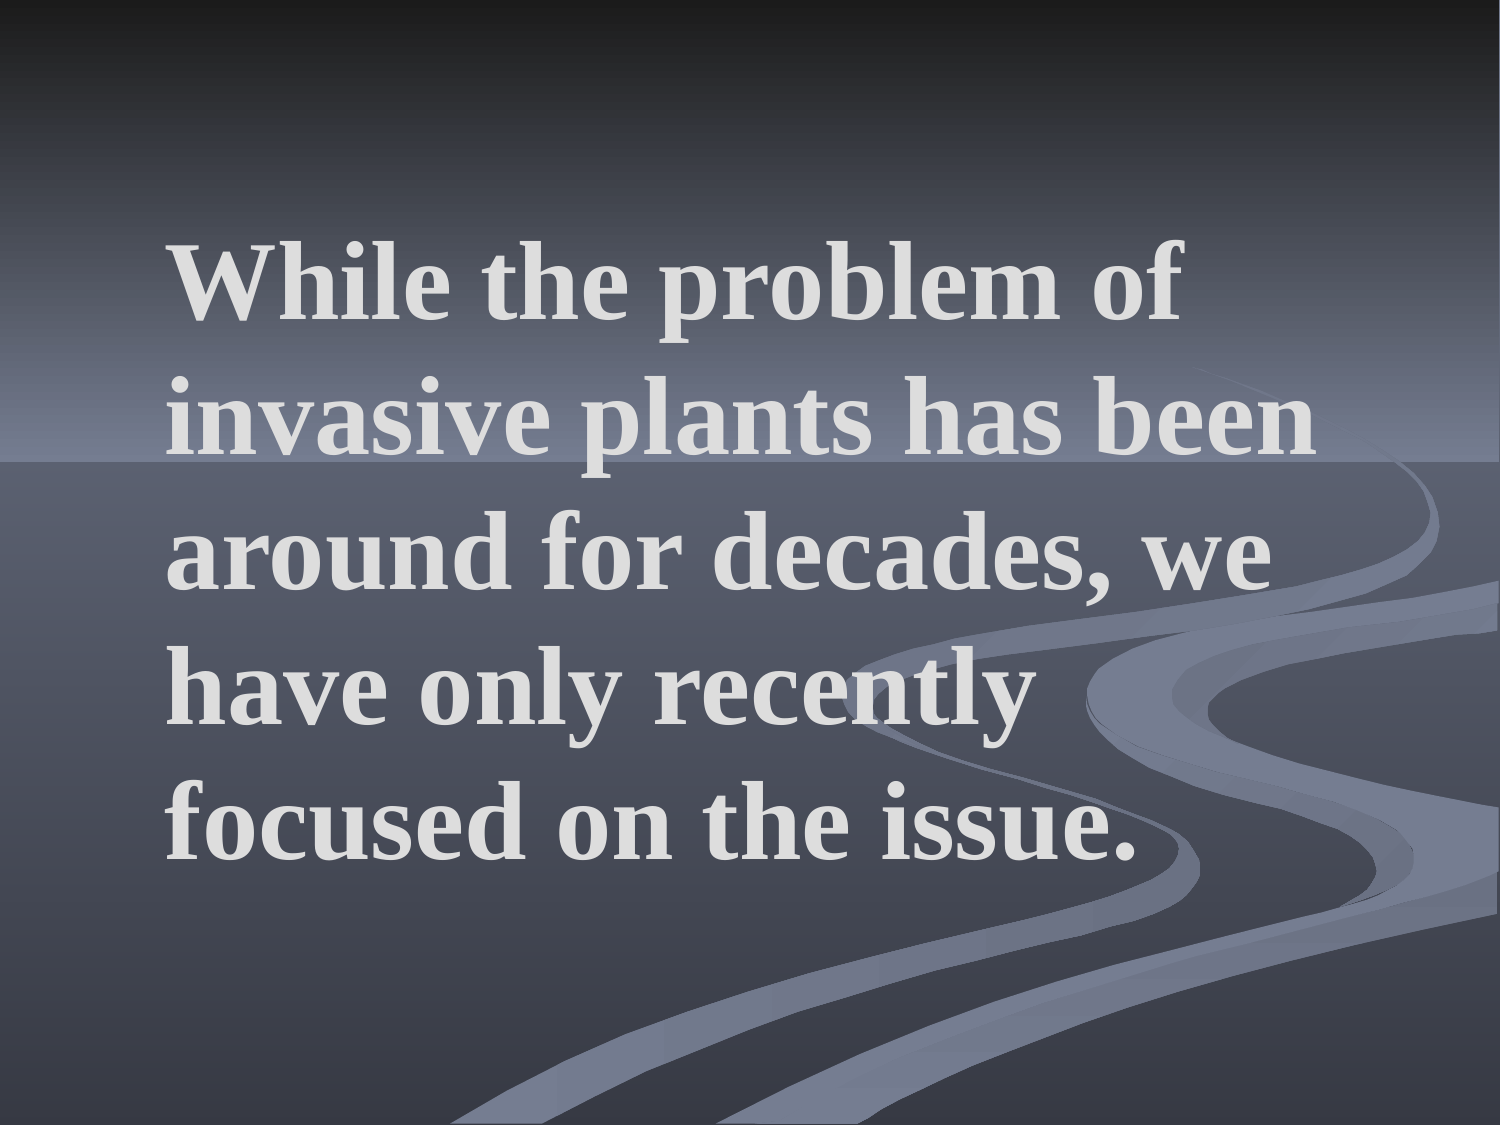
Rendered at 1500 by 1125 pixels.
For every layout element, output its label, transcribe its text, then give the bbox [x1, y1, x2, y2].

text_box While the problem of invasive plants has been around for decades, we have only recently focused on the issue. [149, 199, 1438, 890]
